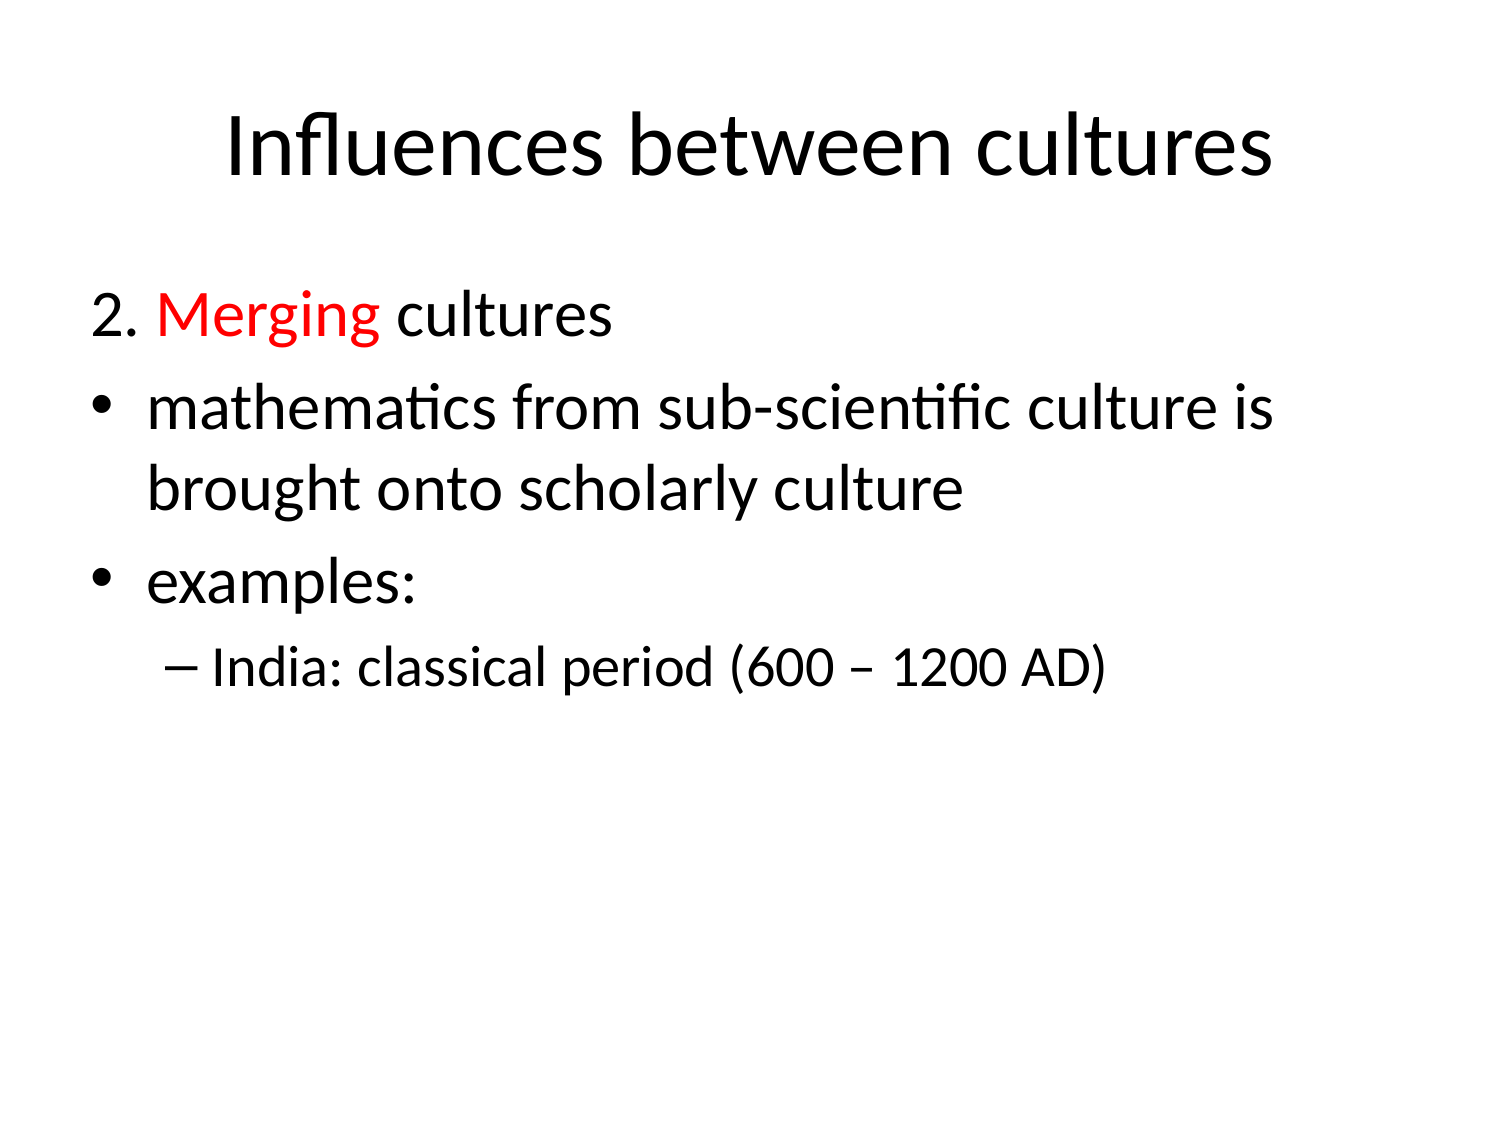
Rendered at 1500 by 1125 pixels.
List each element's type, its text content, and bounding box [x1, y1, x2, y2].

title Influences between cultures [75, 45, 1425, 233]
list 2. Merging cultures mathematics from sub-scientific culture is brought onto scholarly culture examples: India: classical period (600 – 1200 AD) [75, 262, 1425, 1005]
